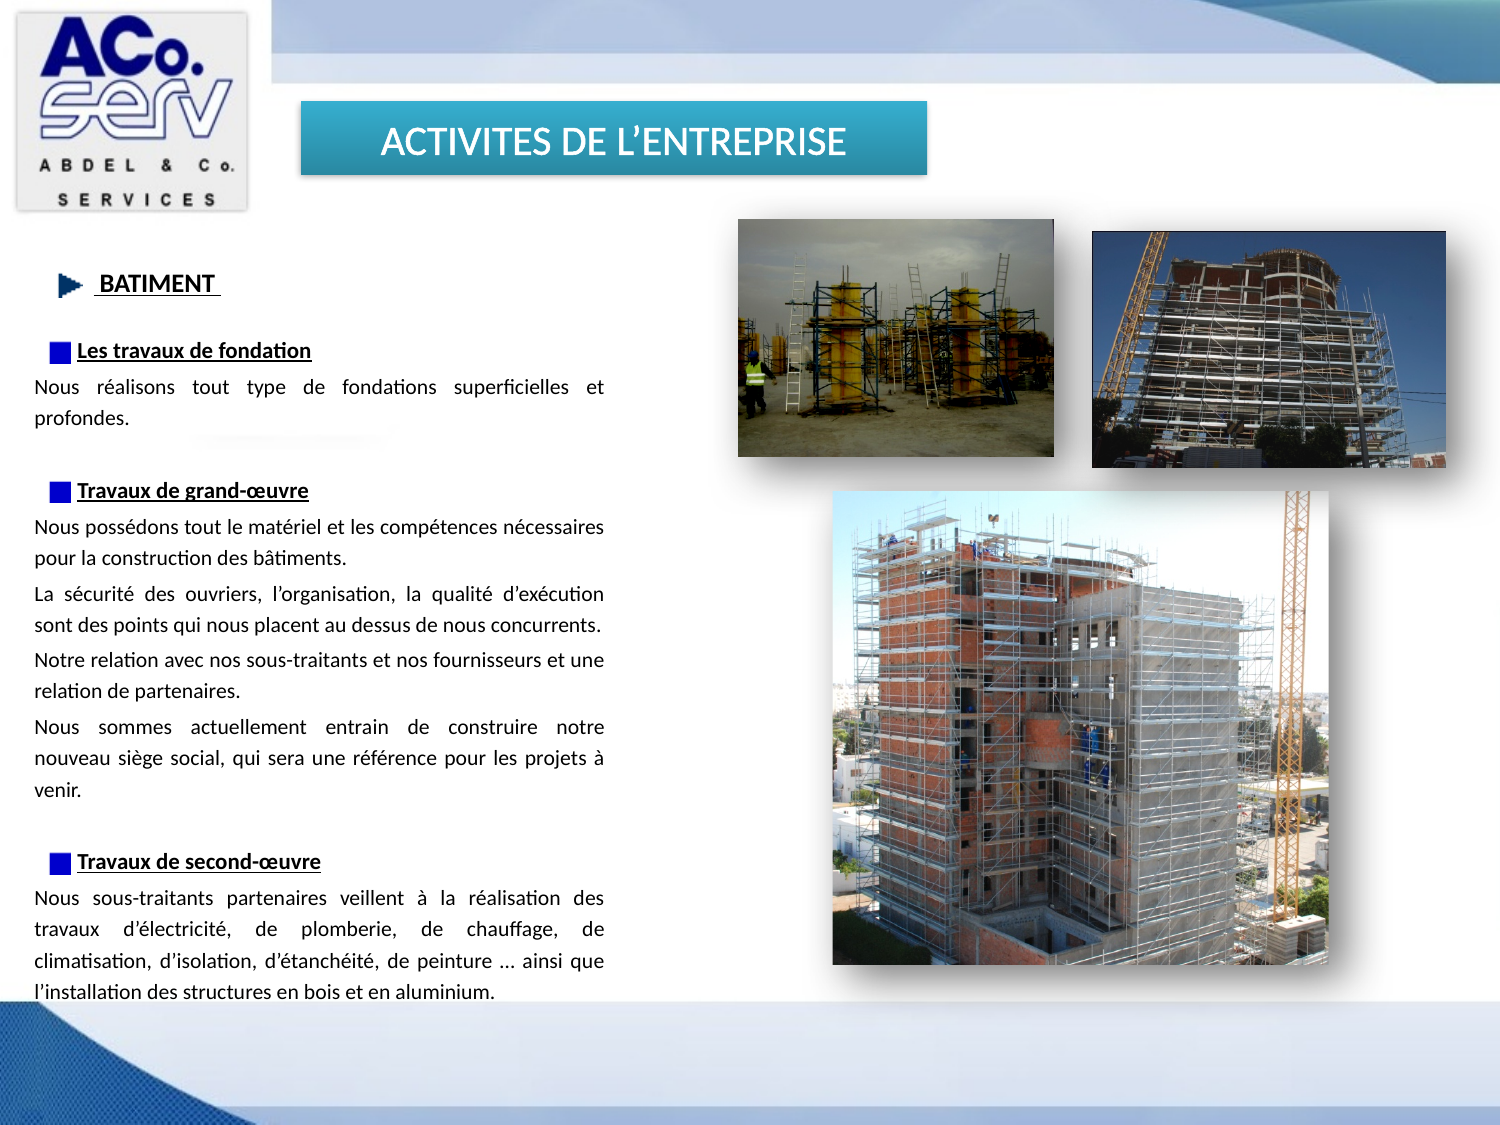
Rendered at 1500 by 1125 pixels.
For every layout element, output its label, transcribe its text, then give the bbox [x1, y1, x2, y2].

picture [0, 0, 1500, 1125]
text_box ACTIVITES DE L’ENTREPRISE [301, 101, 928, 175]
list BATIMENT Les travaux de fondation Nous réalisons tout type de fondations superficielles et profondes. Travaux de grand-œuvre Nous possédons tout le matériel et les compétences nécessaires pour la construction des bâtiments. La sécurité des ouvriers, l’organisation, la qualité d’exécution sont des points qui nous placent au dessus de nous concurrents. Notre relation avec nos sous-traitants et nos fournisseurs et une relation de partenaires. Nous sommes actuellement entrain de construire notre nouveau siège social, qui sera une référence pour les projets à venir. Travaux de second-œuvre Nous sous-traitants partenaires veillent à la réalisation des travaux d’électricité, de plomberie, de chauffage, de climatisation, d’isolation, d’étanchéité, de peinture … ainsi que l’installation des structures en bois et en aluminium. [19, 229, 621, 1026]
title [112, 84, 739, 275]
